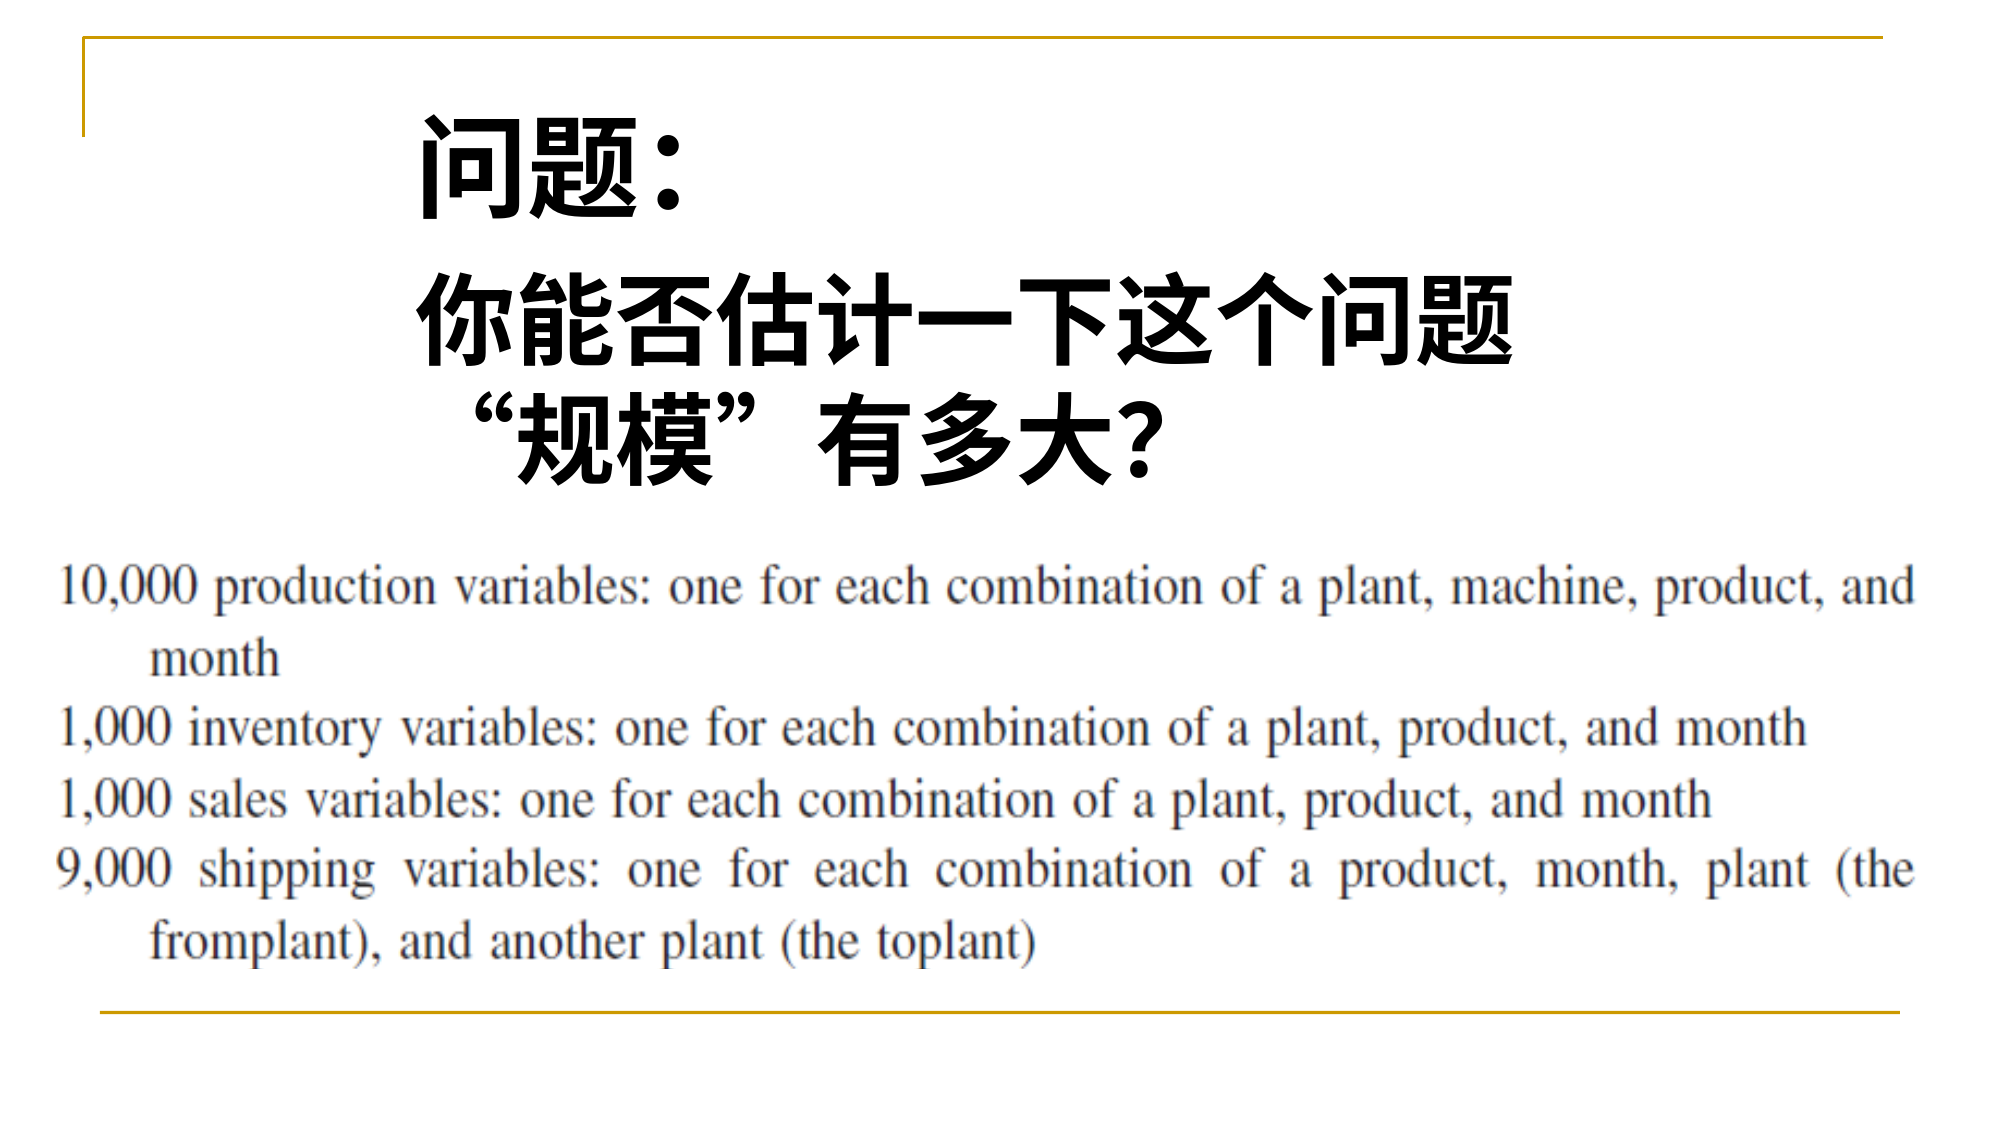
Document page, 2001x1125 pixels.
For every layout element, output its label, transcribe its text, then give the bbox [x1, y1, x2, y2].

text_box 问题： 你能否估计一下这个问题“规模”有多大？ [400, 90, 1654, 505]
picture [55, 550, 1946, 969]
